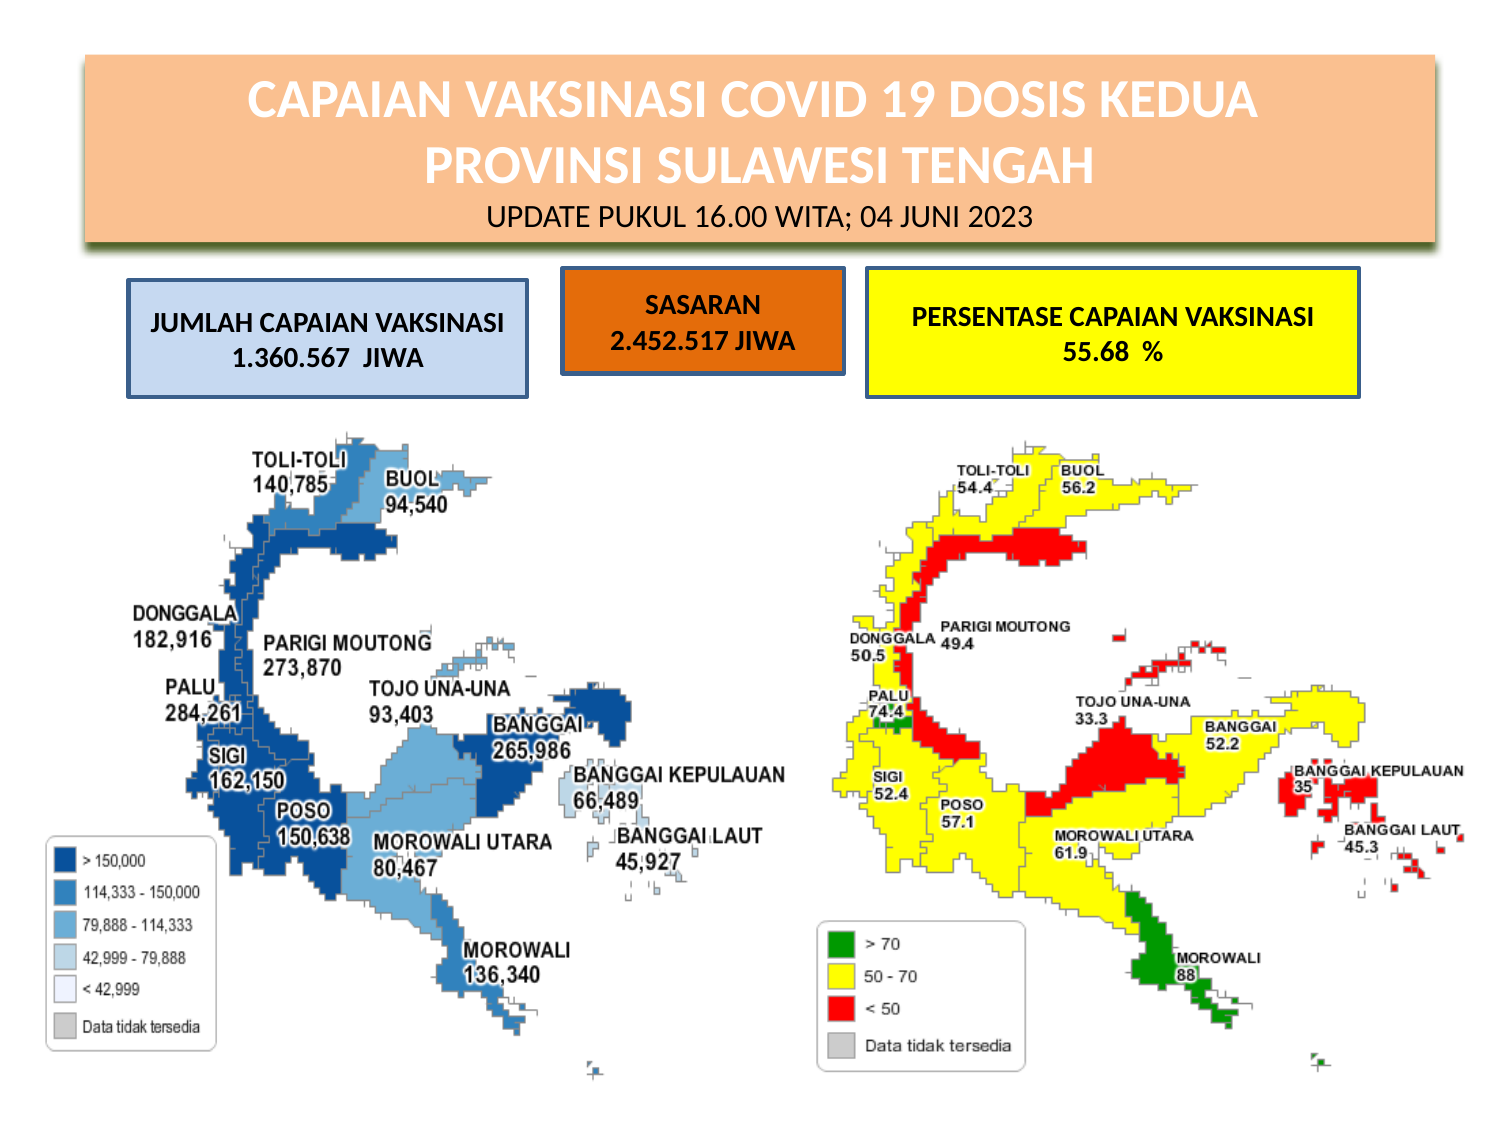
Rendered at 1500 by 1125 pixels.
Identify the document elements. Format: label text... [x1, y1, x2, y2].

text_box PERSENTASE CAPAIAN VAKSINASI 55.68 % [865, 266, 1361, 399]
text_box SASARAN 2.452.517 JIWA [560, 266, 846, 376]
picture [0, 408, 1491, 1115]
title CAPAIAN VAKSINASI COVID 19 DOSIS KEDUA PROVINSI SULAWESI TENGAH UPDATE PUKUL 16.00 WITA; 04 JUNI 2023 [85, 54, 1436, 243]
text_box JUMLAH CAPAIAN VAKSINASI 1.360.567 JIWA [126, 278, 529, 399]
